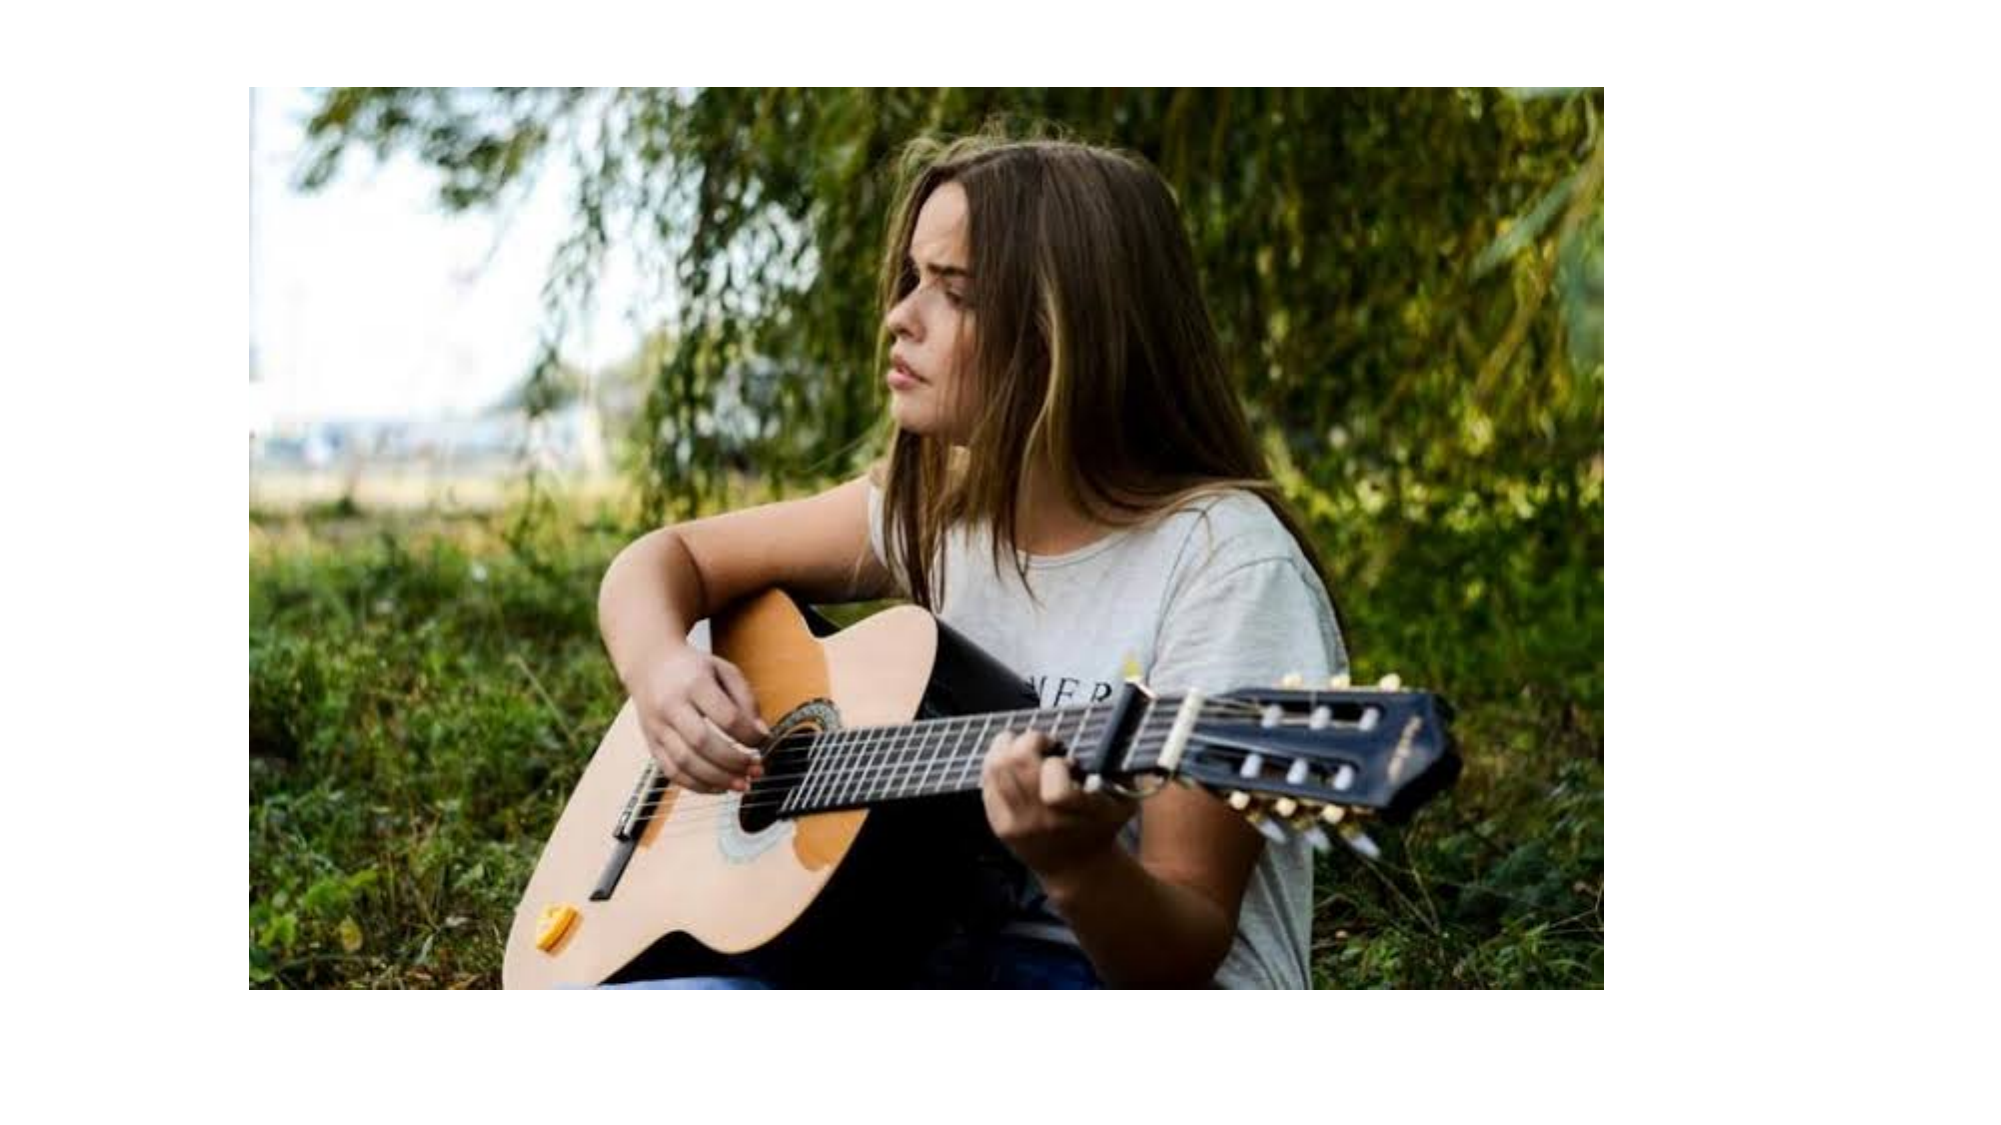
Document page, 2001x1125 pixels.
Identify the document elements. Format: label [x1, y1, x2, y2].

picture [249, 87, 1604, 990]
